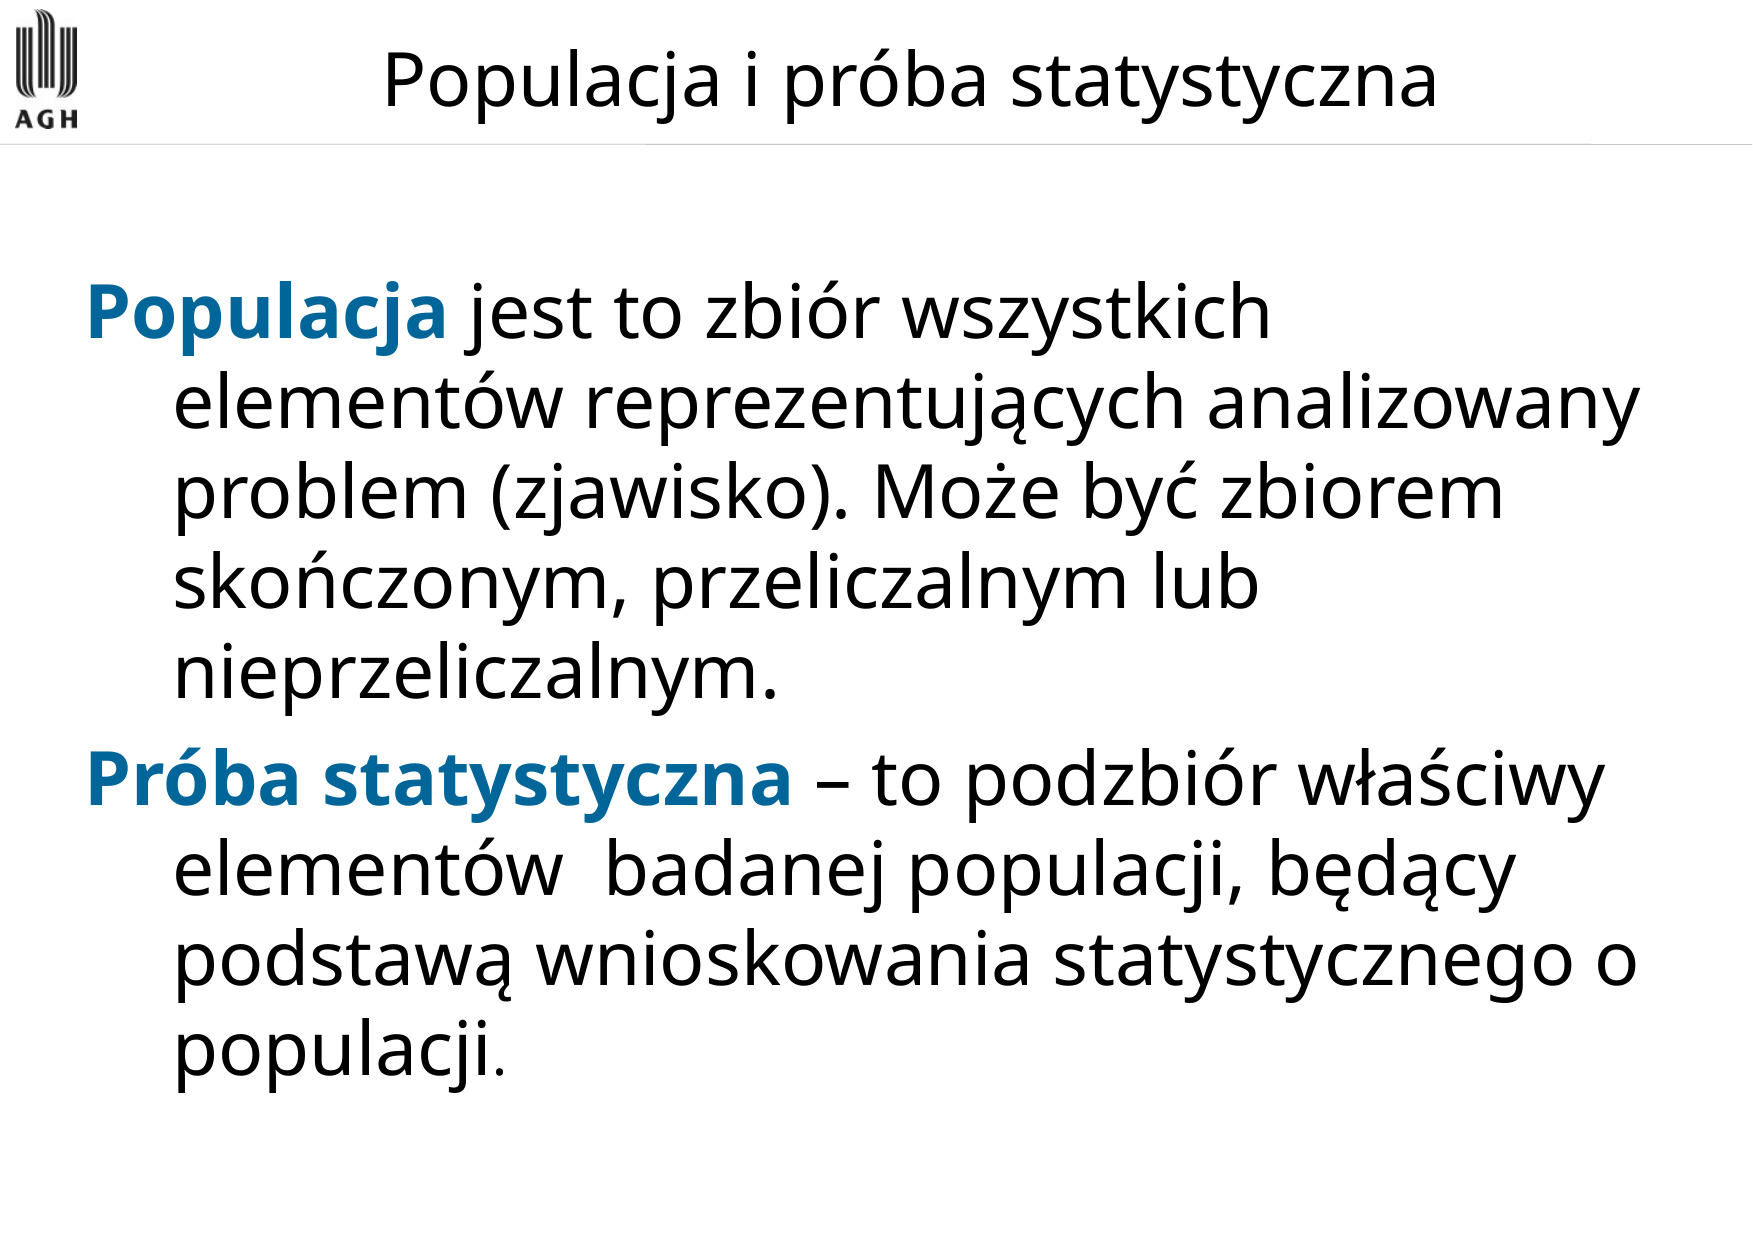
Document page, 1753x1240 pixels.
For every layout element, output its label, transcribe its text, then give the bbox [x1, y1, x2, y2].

title Populacja i próba statystyczna [119, 28, 1704, 125]
list Populacja jest to zbiór wszystkich elementów reprezentujących analizowany problem (zjawisko). Może być zbiorem skończonym, przeliczalnym lub nieprzeliczalnym. Próba statystyczna – to podzbiór właściwy elementów badanej populacji, będący podstawą wnioskowania statystycznego o populacji. [75, 254, 1688, 1118]
picture [15, 9, 77, 129]
